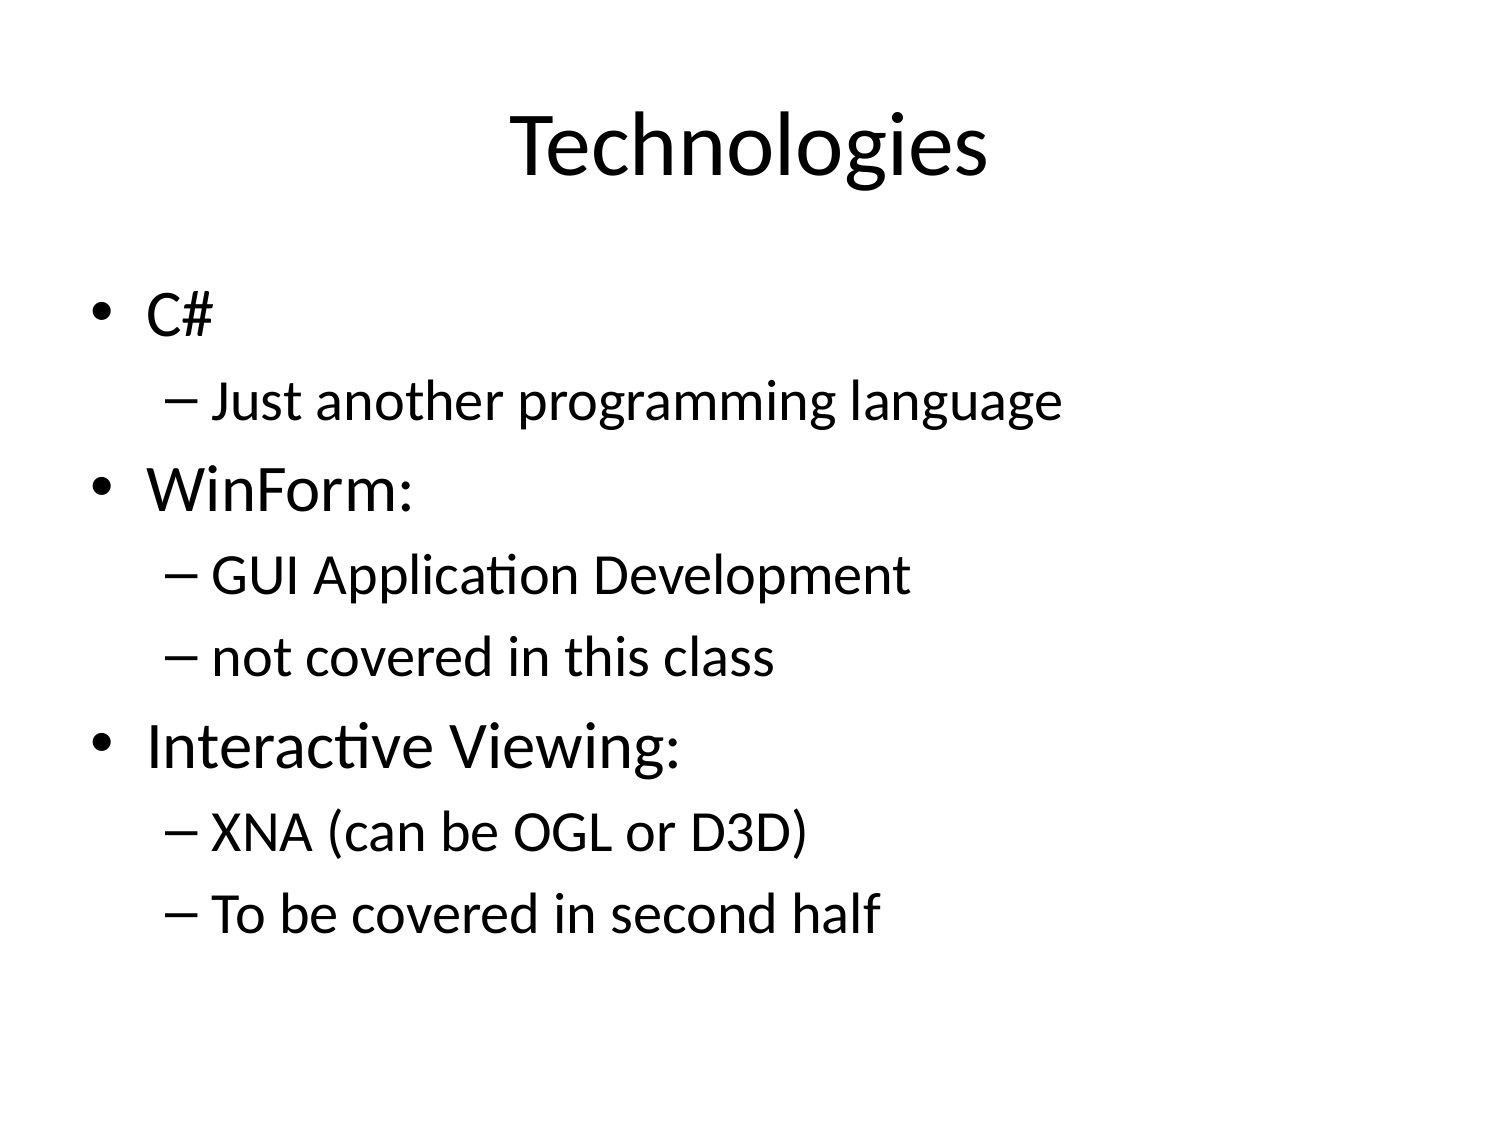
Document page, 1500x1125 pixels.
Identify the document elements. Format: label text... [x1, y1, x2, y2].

list C# Just another programming language WinForm: GUI Application Development not covered in this class Interactive Viewing: XNA (can be OGL or D3D) To be covered in second half [75, 262, 1425, 1005]
title Technologies [75, 45, 1425, 233]
